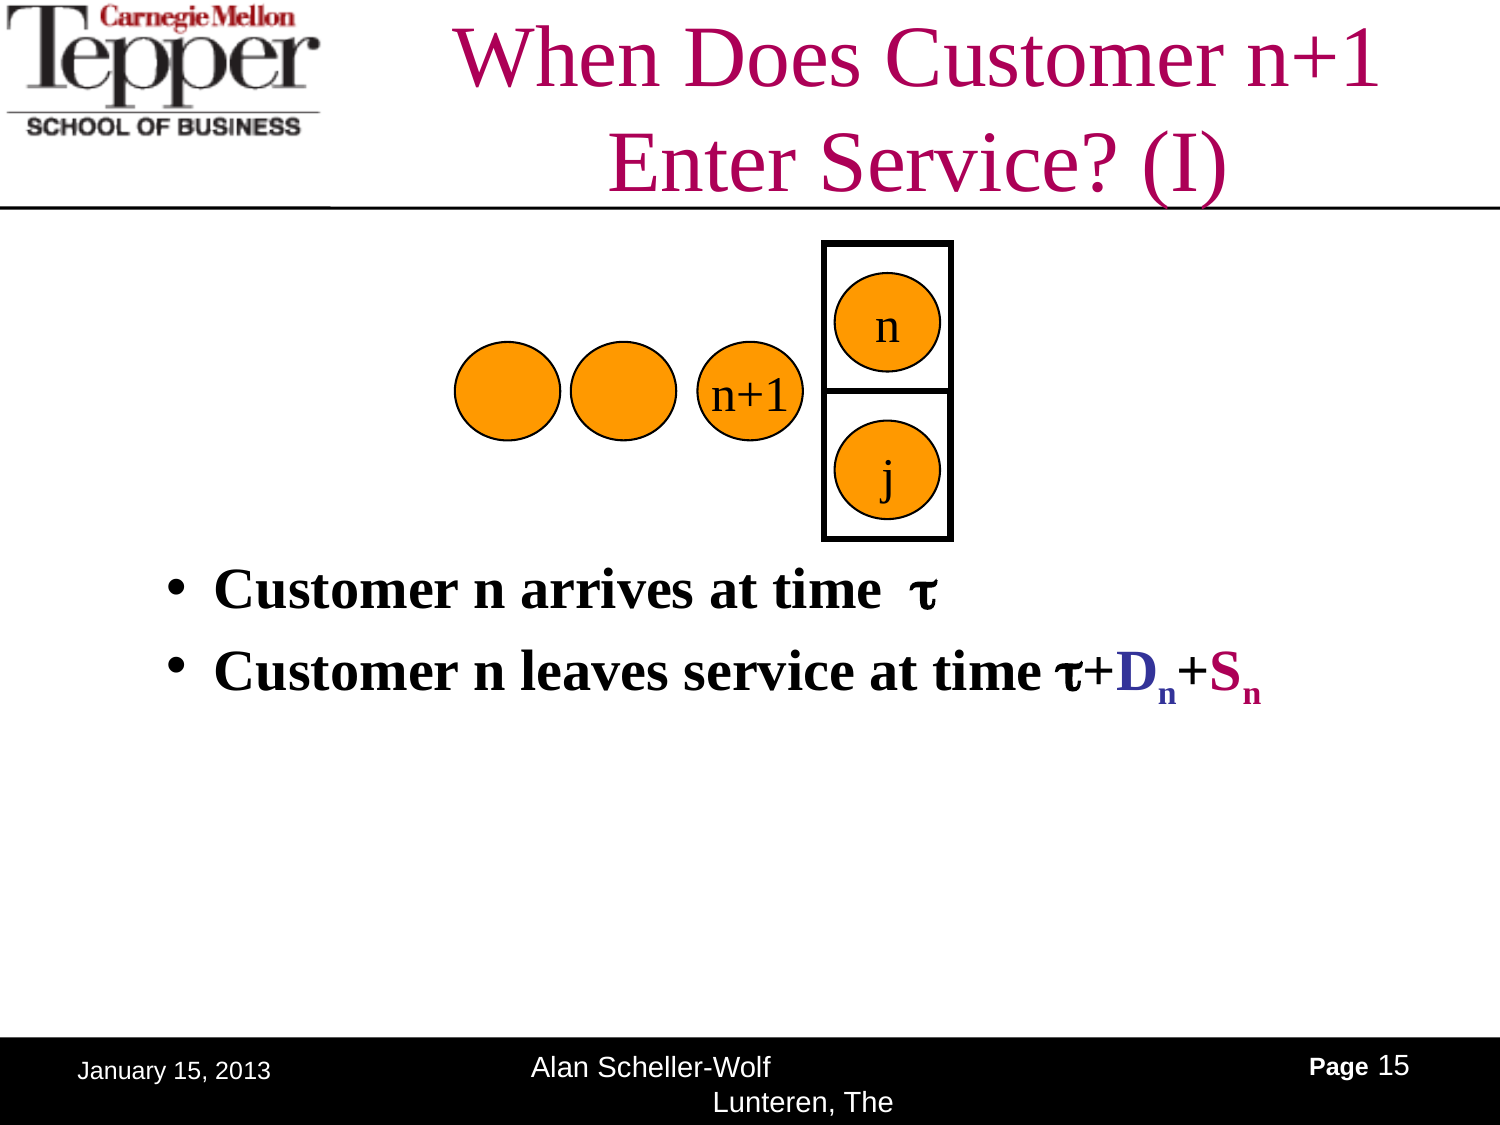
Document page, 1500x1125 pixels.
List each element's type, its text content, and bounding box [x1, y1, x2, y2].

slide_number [62, 1046, 413, 1125]
picture [0, 0, 338, 139]
slide_number Page 15 [1074, 1038, 1425, 1117]
list Customer n arrives at time t Customer n leaves service at time t+Dn+Sn [76, 550, 1427, 988]
footer Alan Scheller-Wolf Lunteren, The Netherlands [512, 1040, 988, 1119]
title When Does Customer n+1 Enter Service? (I) [336, 23, 1500, 185]
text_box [454, 243, 951, 540]
